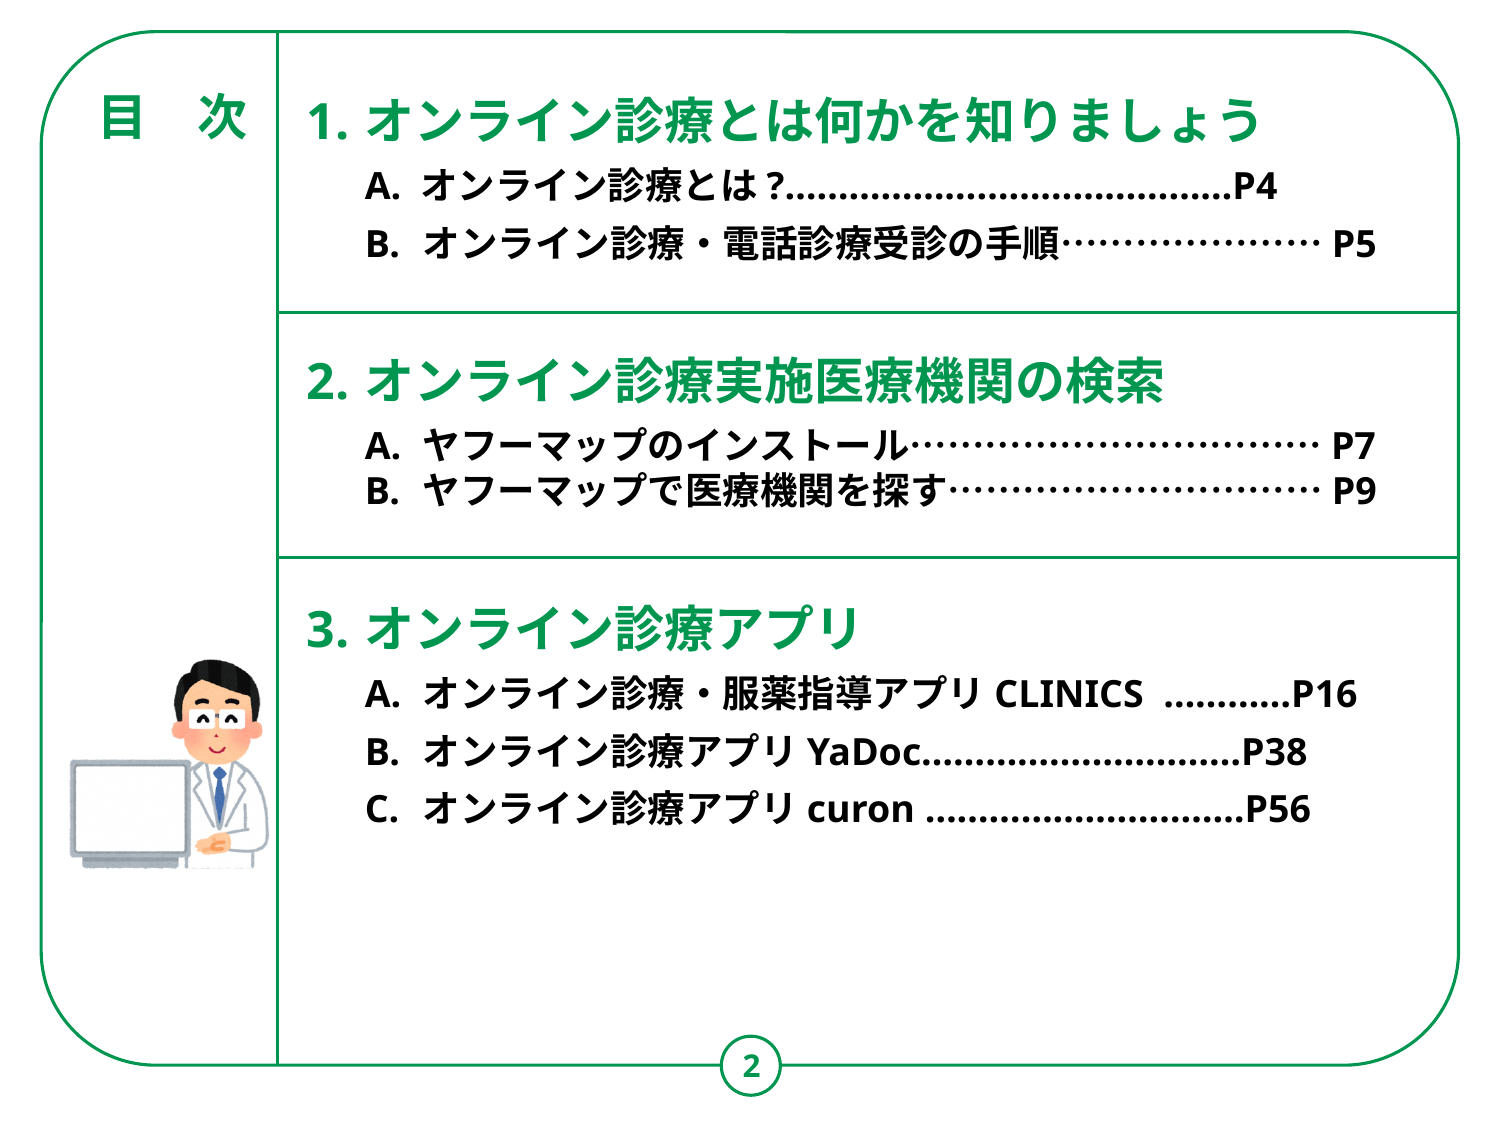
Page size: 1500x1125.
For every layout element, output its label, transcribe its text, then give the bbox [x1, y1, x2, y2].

text_box 1. オンライン診療とは何かを知りましょう A. オンライン診療とは?……………………………………P4 B. オンライン診療・電話診療受診の手順…………………P5 2. オンライン診療実施医療機関の検索 A. ヤフーマップのインストール……………………………P7 B. ヤフーマップで医療機関を探す…………………………P9 3. オンライン診療アプリ A. オンライン診療・服薬指導アプリCLINICS …………P16 B. オンライン診療アプリYaDoc…………………………P38 C. オンライン診療アプリcuron …………………………P56 [291, 82, 1414, 311]
picture [64, 653, 272, 874]
text_box 1. オンライン診療とは何かを知りましょう A. オンライン診療とは?……………………………………P4 B. オンライン診療・電話診療受診の手順…………………P5 2. オンライン診療実施医療機関の検索 A. ヤフーマップのインストール……………………………P7 B. ヤフーマップで医療機関を探す…………………………P9 3. オンライン診療アプリ A. オンライン診療・服薬指導アプリCLINICS …………P16 B. オンライン診療アプリYaDoc…………………………P38 C. オンライン診療アプリcuron …………………………P56 [291, 321, 1414, 556]
text_box 目 次 [82, 84, 291, 227]
text_box 1. オンライン診療とは何かを知りましょう A. オンライン診療とは?……………………………………P4 B. オンライン診療・電話診療受診の手順…………………P5 2. オンライン診療実施医療機関の検索 A. ヤフーマップのインストール……………………………P7 B. ヤフーマップで医療機関を探す…………………………P9 3. オンライン診療アプリ A. オンライン診療・服薬指導アプリCLINICS …………P16 B. オンライン診療アプリYaDoc…………………………P38 C. オンライン診療アプリcuron …………………………P56 [291, 566, 1414, 838]
